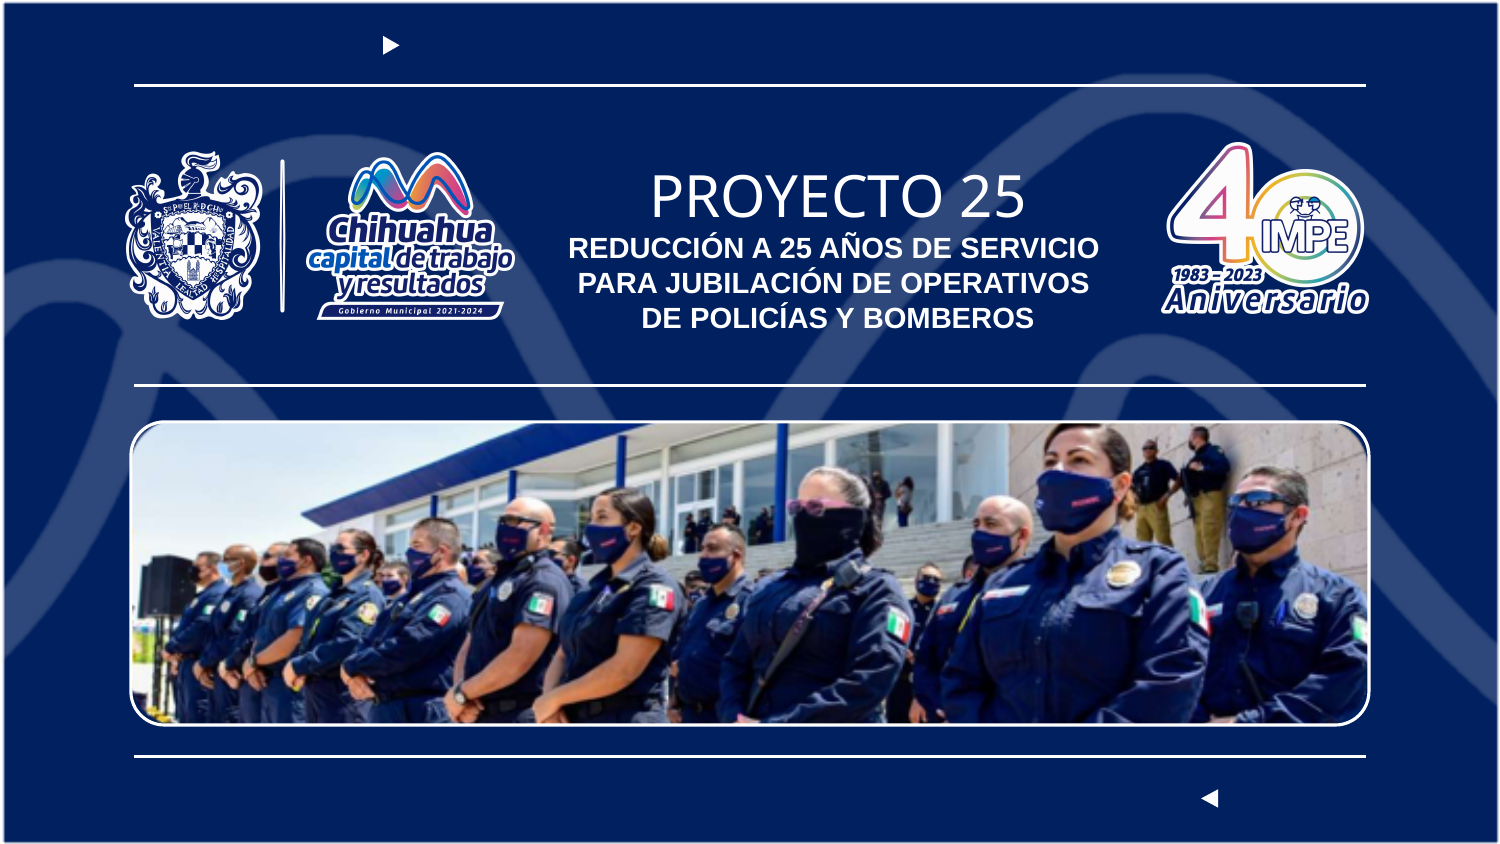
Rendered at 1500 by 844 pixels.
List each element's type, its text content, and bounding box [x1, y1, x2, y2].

title PROYECTO 25 REDUCCIÓN A 25 AÑOS DE SERVICIO PARA JUBILACIÓN DE OPERATIVOS DE POLICÍAS Y BOMBEROS [258, 109, 1418, 385]
picture [124, 151, 516, 320]
picture [1161, 142, 1370, 314]
picture [130, 421, 1370, 726]
